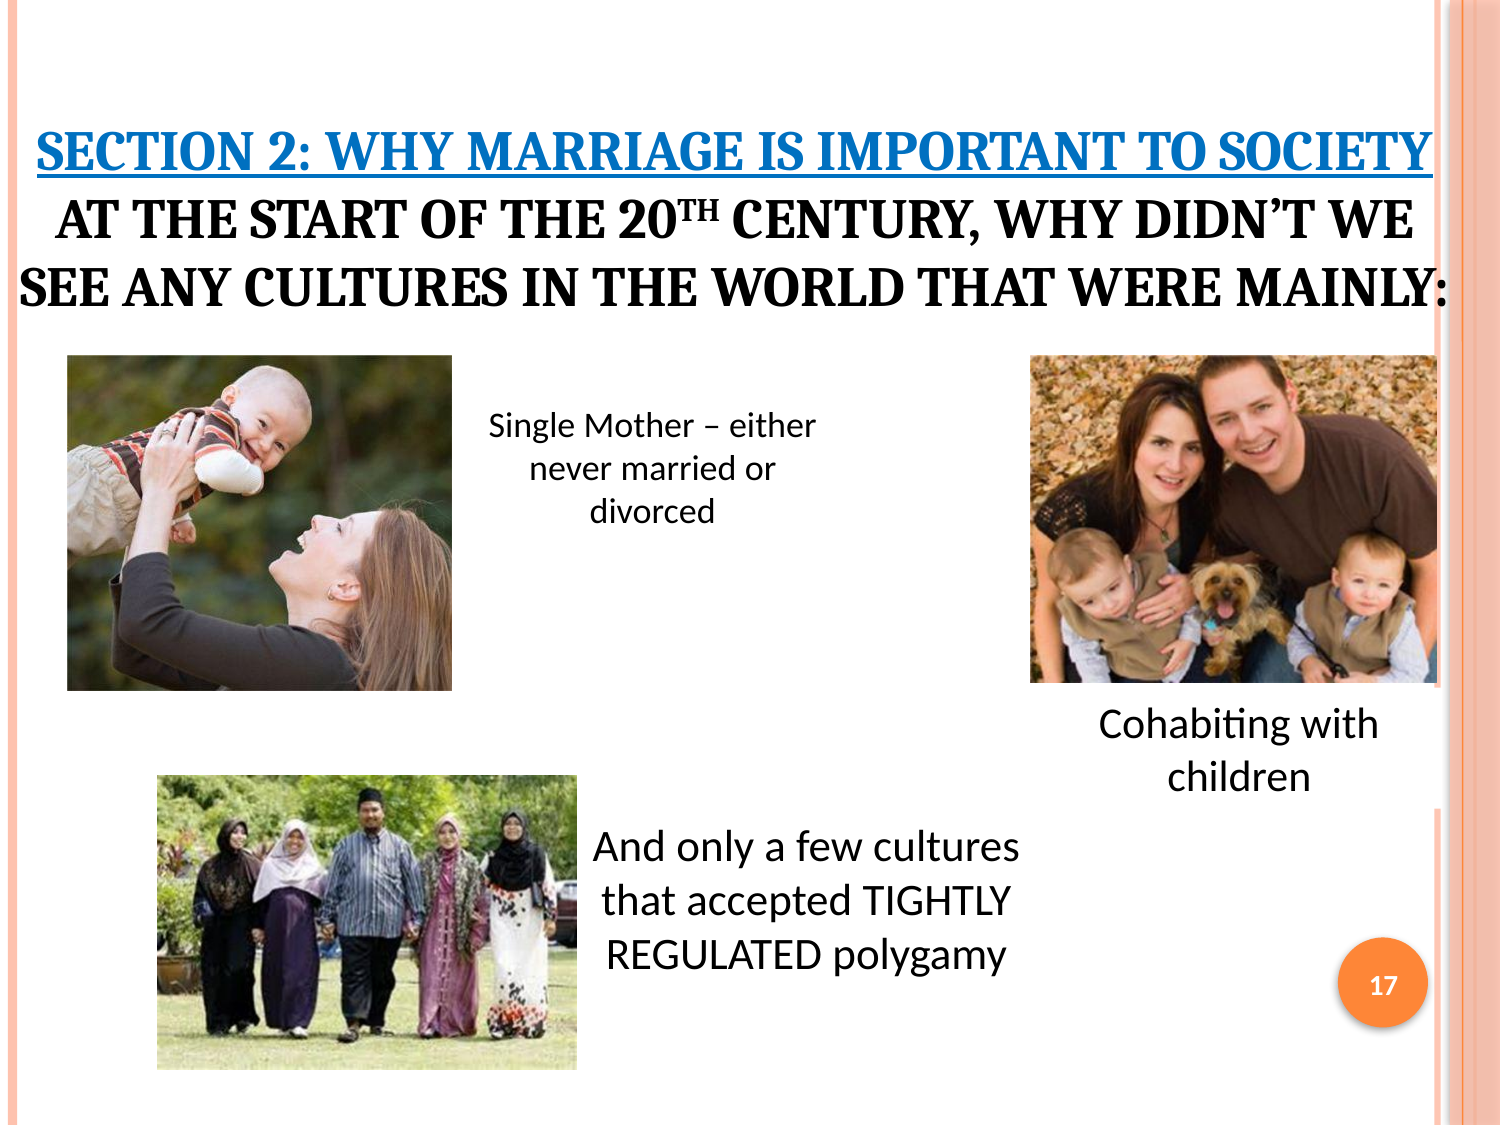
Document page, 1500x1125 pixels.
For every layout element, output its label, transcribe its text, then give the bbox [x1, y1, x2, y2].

text_box And only a few cultures that accepted TIGHTLY REGULATED polygamy [582, 809, 1037, 1069]
text_box Cohabiting with children [1036, 687, 1443, 809]
slide_number 17 [1333, 940, 1434, 1027]
picture [66, 354, 453, 692]
picture [156, 774, 577, 1070]
picture [1030, 354, 1437, 684]
text_box Single Mother – either never married or divorced [459, 394, 854, 539]
title Section 2: Why marriage is important to society At the start of the 20th century, why didn’t we see ANY cultures in the world that were mainly: [0, 67, 1471, 326]
